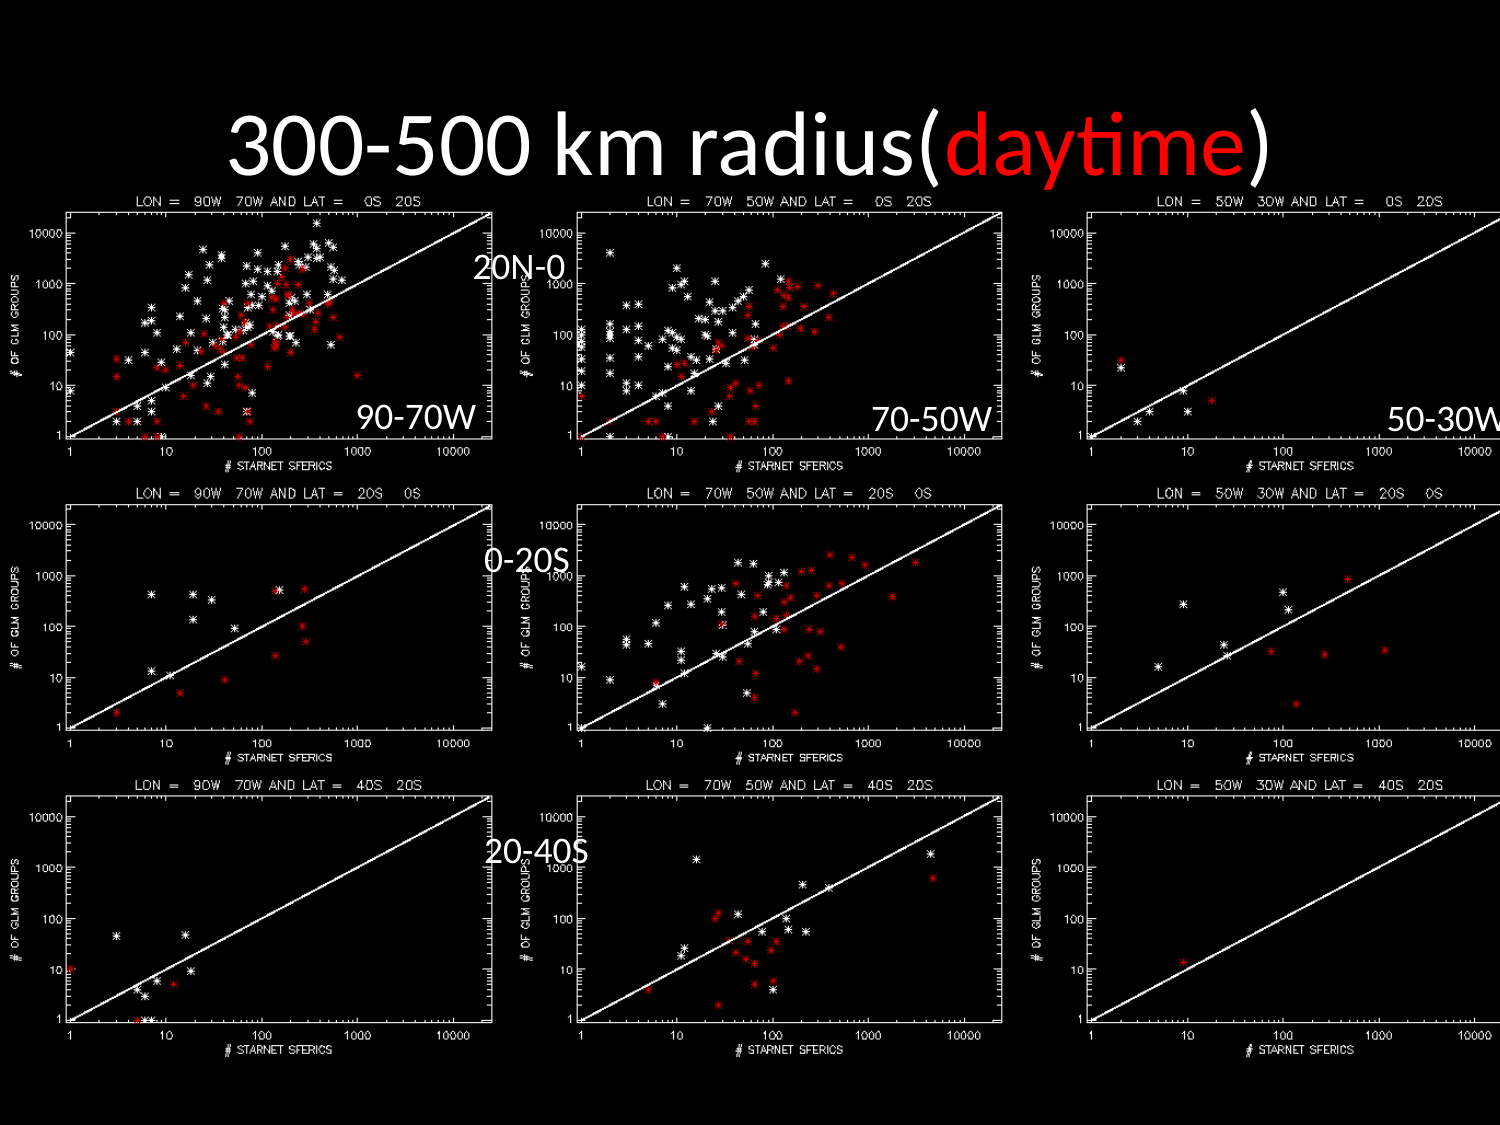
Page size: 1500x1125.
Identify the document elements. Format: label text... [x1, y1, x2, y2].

text_box 300-500 km radius(daytime) [74, 45, 1425, 190]
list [0, 191, 1500, 1067]
